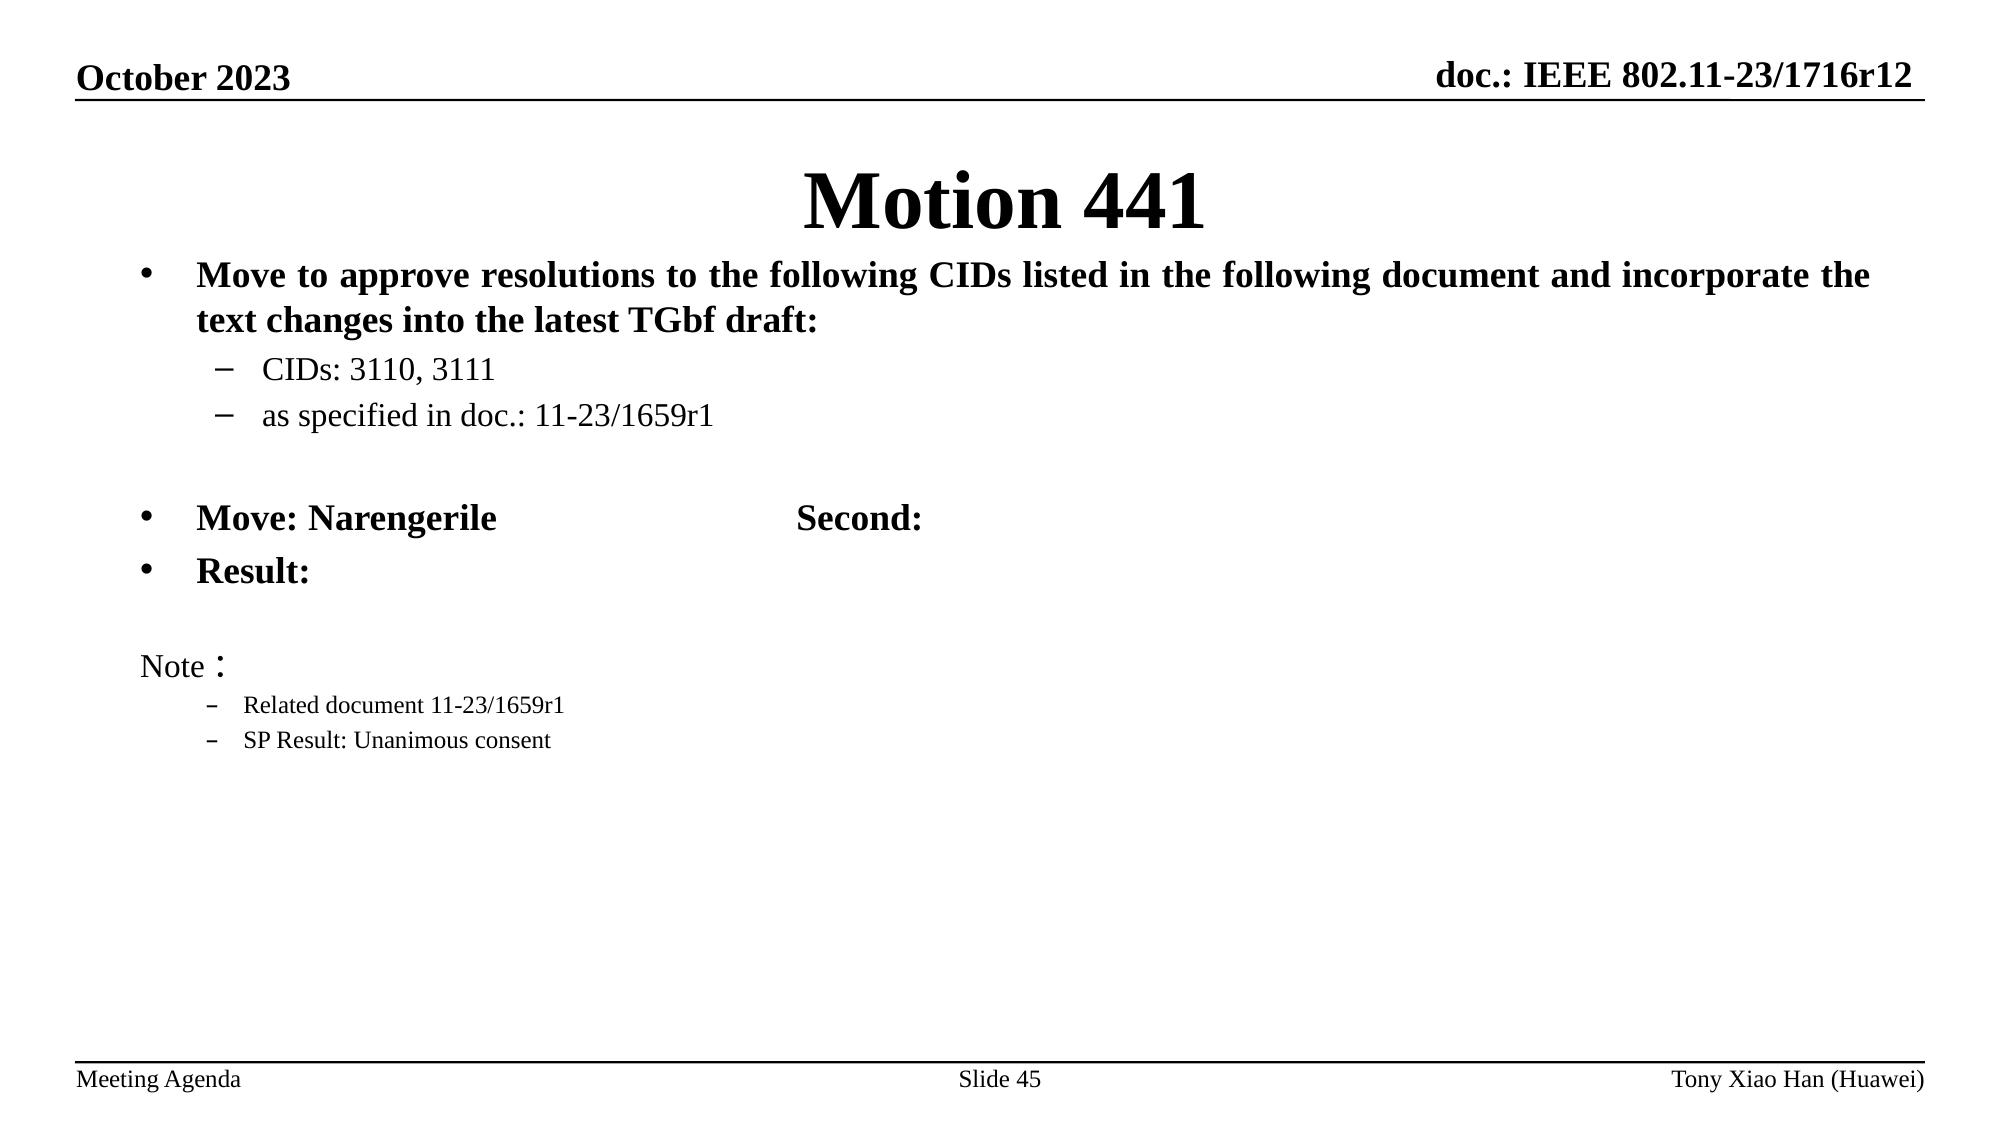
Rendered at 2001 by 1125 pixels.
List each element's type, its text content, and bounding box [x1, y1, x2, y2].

text_box Motion 441 [368, 137, 1644, 212]
text_box Move to approve resolutions to the following CIDs listed in the following document and incorporate the text changes into the latest TGbf draft: CIDs: 3110, 3111 as specified in doc.: 11-23/1659r1 Move: Narengerile Second: Result: Note： Related document 11-23/1659r1 SP Result: Unanimous consent [125, 212, 1888, 988]
